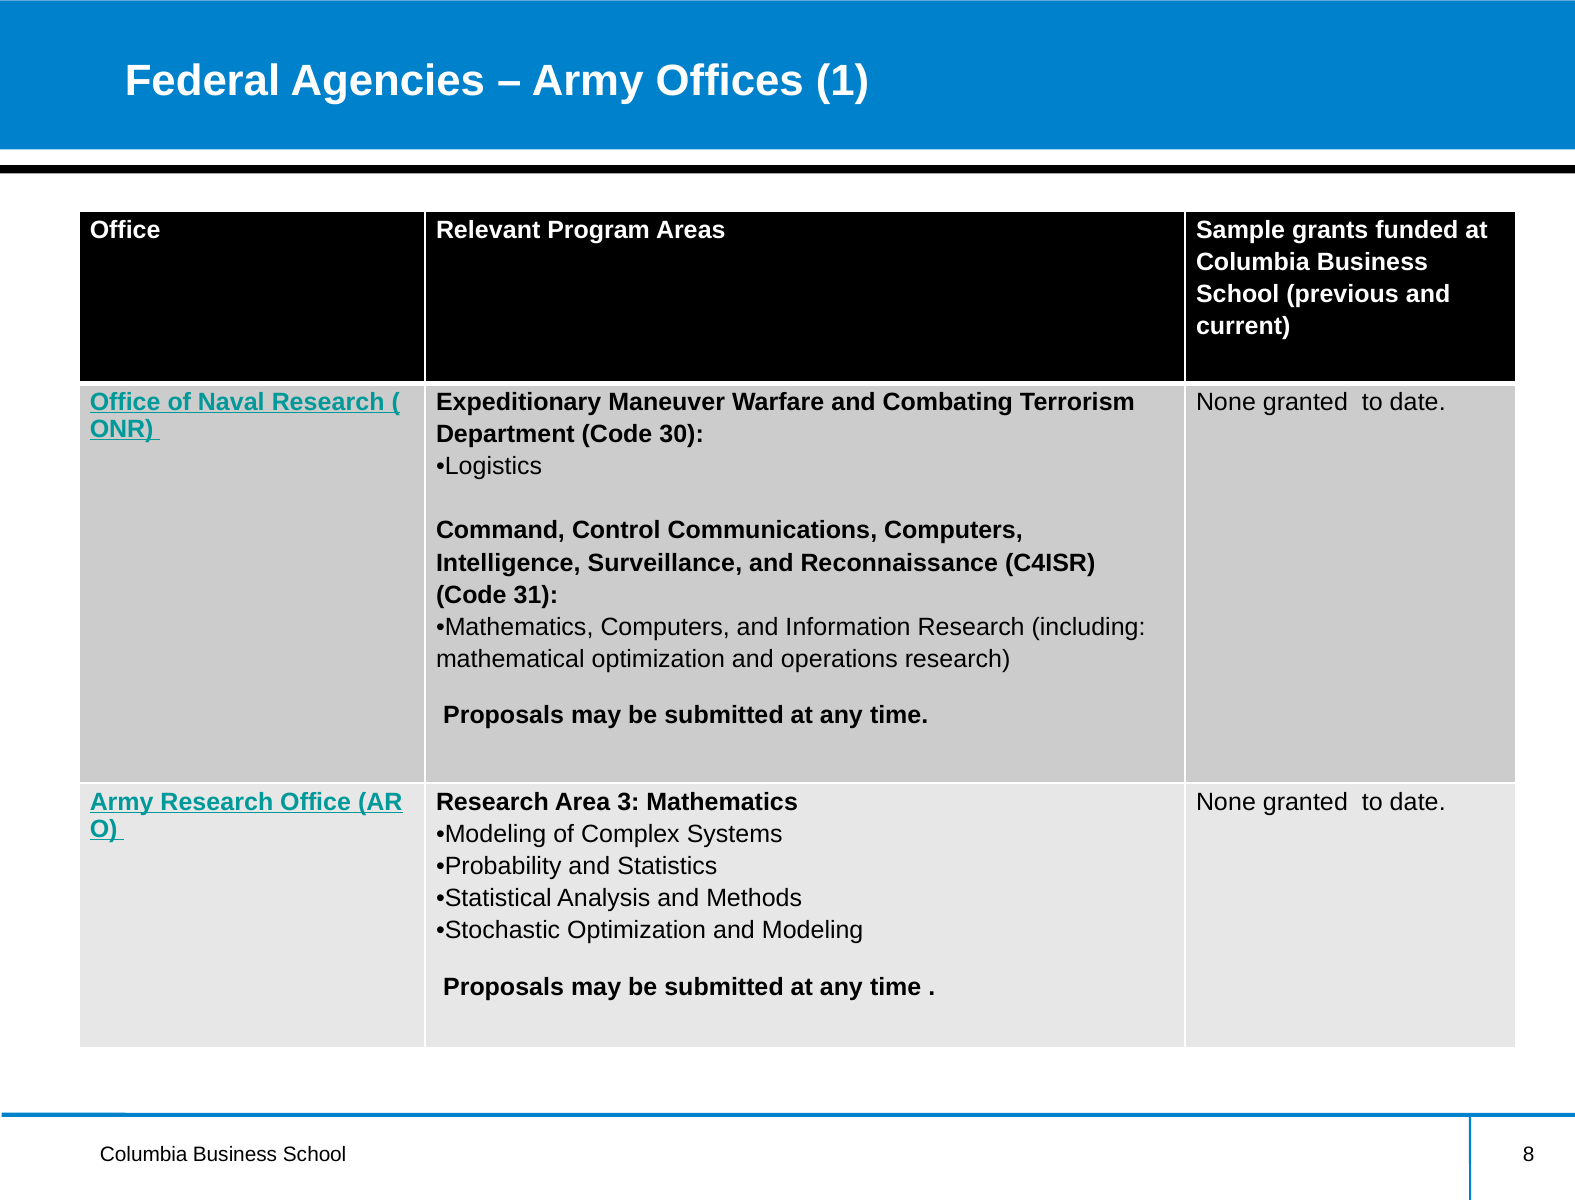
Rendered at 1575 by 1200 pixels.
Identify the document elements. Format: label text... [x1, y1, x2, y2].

table_header Sample grants funded at Columbia Business School (previous and current) [1186, 212, 1515, 381]
table_cell Office of Naval Research (ONR) [80, 386, 424, 782]
title Federal Agencies – Army Offices (1) [108, 0, 1527, 179]
table_header Relevant Program Areas [426, 212, 1184, 381]
table_cell None granted to date. [1186, 386, 1515, 782]
table_cell Expeditionary Maneuver Warfare and Combating Terrorism Department (Code 30): Logistics Command, Control Communications, Computers, Intelligence, Surveillance, and Reconnaissance (C4ISR) (Code 31): Mathematics, Computers, and Information Research (including: mathematical optimization and operations research) Proposals may be submitted at any time. [426, 386, 1184, 782]
slide_number 8 [1182, 1132, 1551, 1200]
table_cell Army Research Office (ARO) [80, 784, 424, 1047]
table_cell Research Area 3: Mathematics Modeling of Complex Systems Probability and Statistics Statistical Analysis and Methods Stochastic Optimization and Modeling Proposals may be submitted at any time . [426, 784, 1184, 1047]
table_header Office [80, 212, 424, 381]
table_cell None granted to date. [1186, 784, 1515, 1047]
